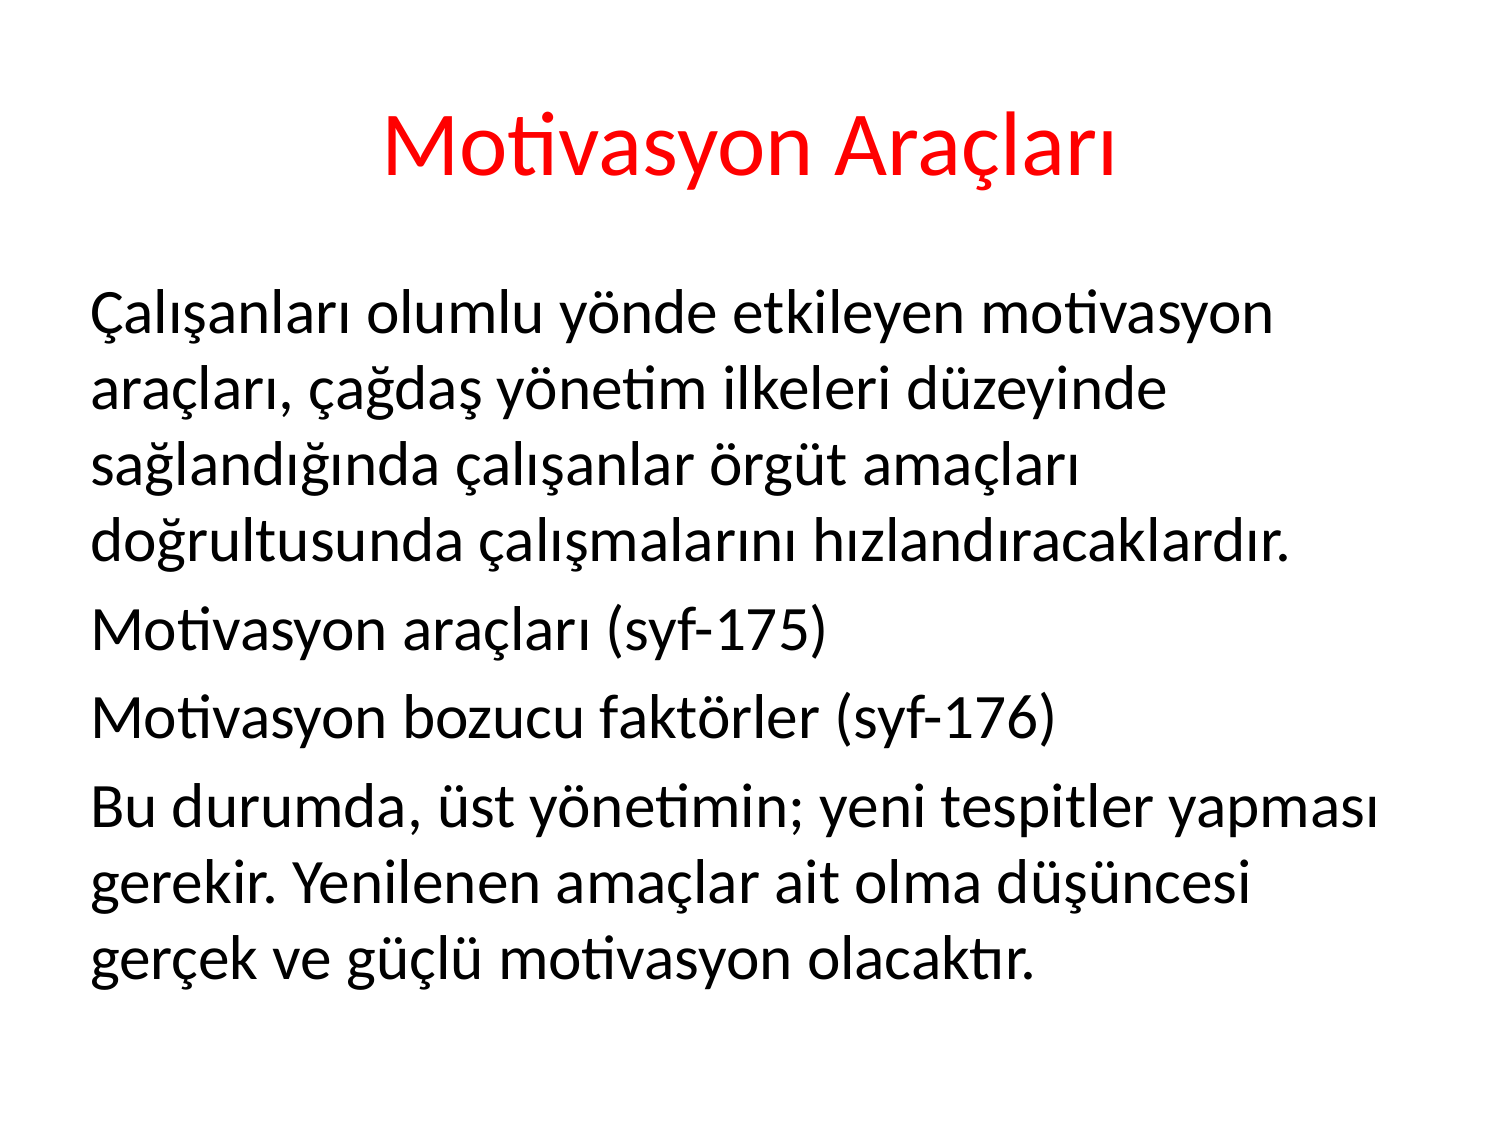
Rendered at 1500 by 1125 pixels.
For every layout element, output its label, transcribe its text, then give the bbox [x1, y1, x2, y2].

list Çalışanları olumlu yönde etkileyen motivasyon araçları, çağdaş yönetim ilkeleri düzeyinde sağlandığında çalışanlar örgüt amaçları doğrultusunda çalışmalarını hızlandıracaklardır. Motivasyon araçları (syf-175) Motivasyon bozucu faktörler (syf-176) Bu durumda, üst yönetimin; yeni tespitler yapması gerekir. Yenilenen amaçlar ait olma düşüncesi gerçek ve güçlü motivasyon olacaktır. [75, 262, 1425, 1005]
title Motivasyon Araçları [75, 45, 1425, 233]
